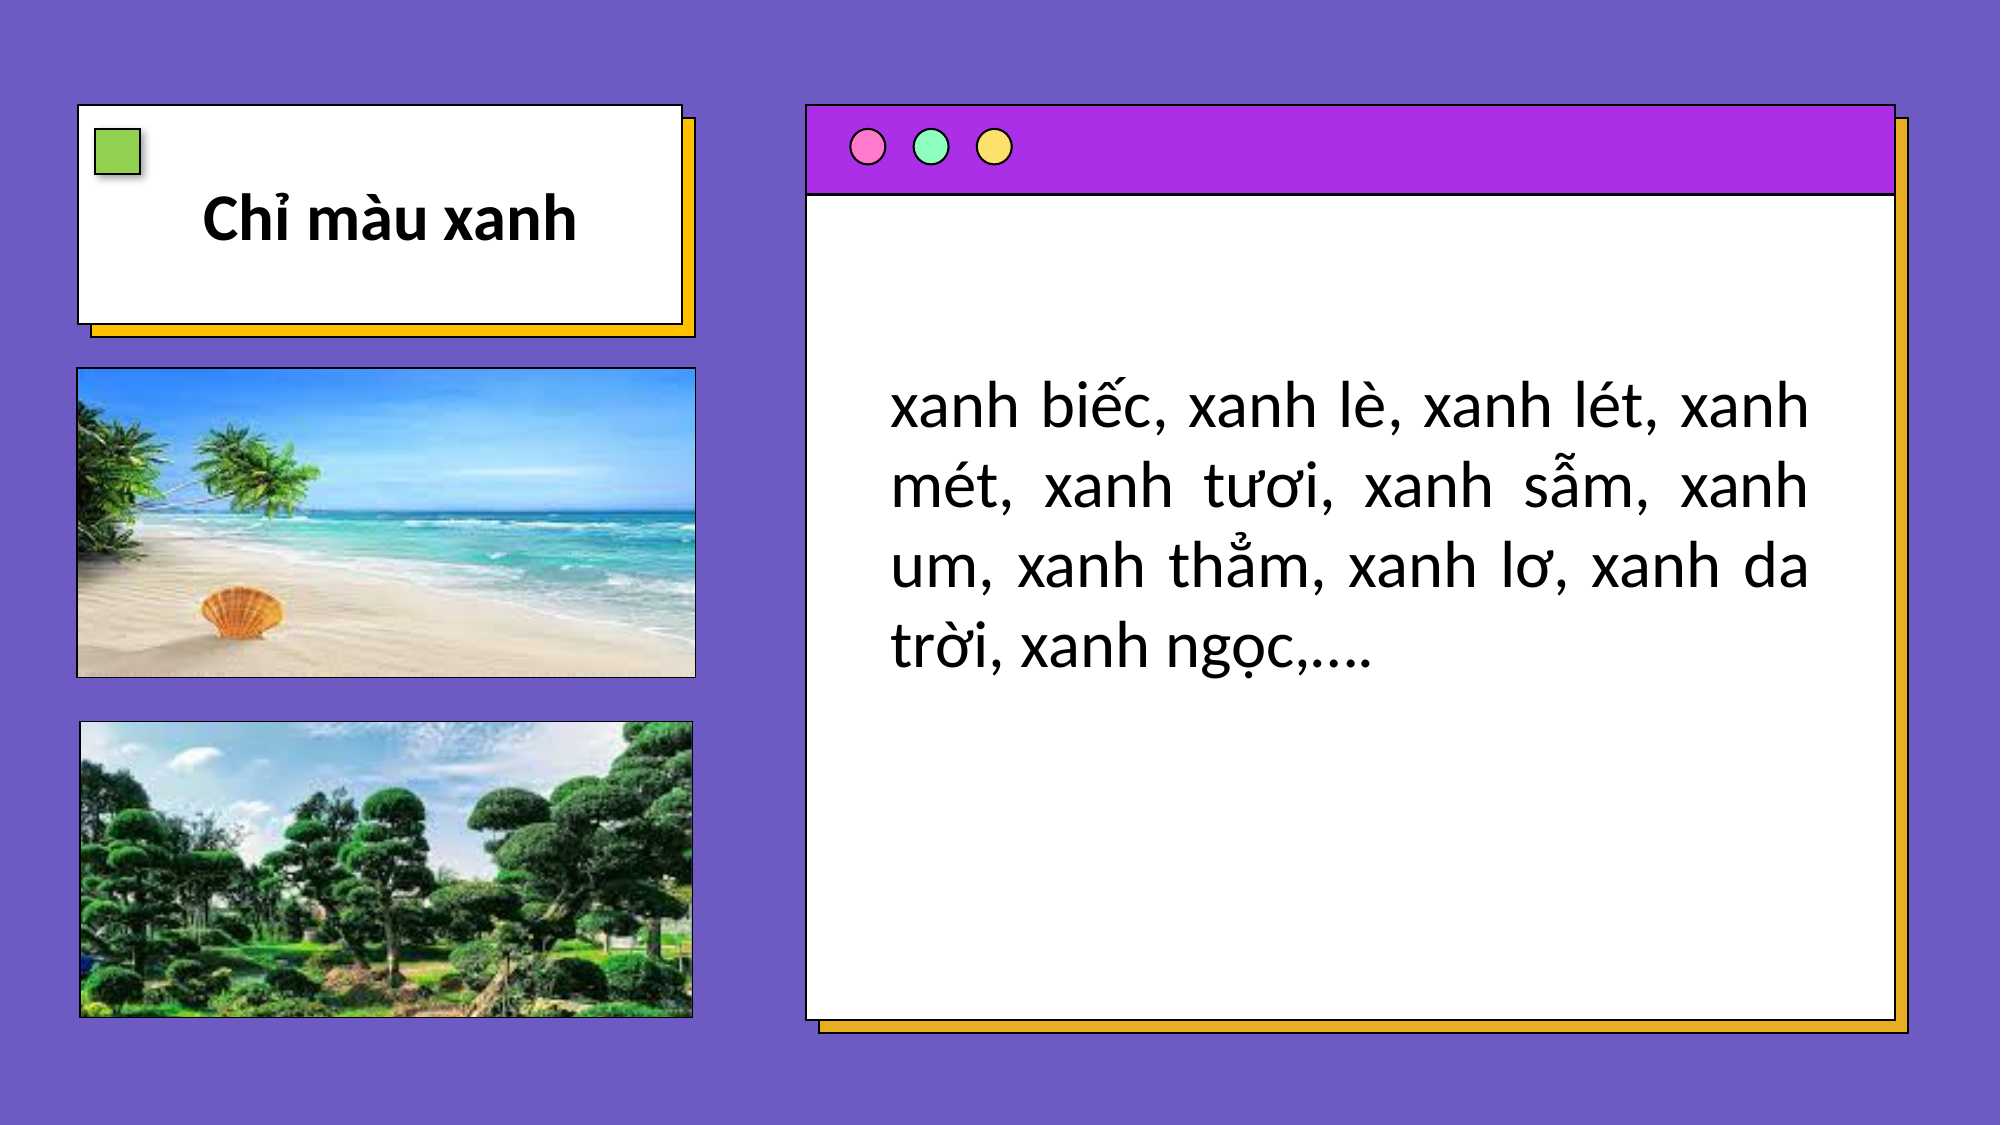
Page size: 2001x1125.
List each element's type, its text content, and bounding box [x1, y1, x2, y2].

text_box [912, 127, 950, 166]
picture [77, 368, 695, 677]
text_box [77, 104, 683, 325]
text_box [975, 127, 1013, 166]
text_box Chỉ màu xanh [139, 166, 643, 261]
text_box [818, 117, 1909, 1034]
picture [80, 722, 692, 1017]
text_box xanh biếc, xanh lè, xanh lét, xanh mét, xanh tươi, xanh sẫm, xanh um, xanh thẳm, xanh lơ, xanh da trời, xanh ngọc,…. [876, 353, 1826, 689]
text_box [90, 117, 696, 338]
text_box [94, 128, 141, 175]
text_box [805, 196, 1896, 1021]
text_box [805, 104, 1896, 196]
text_box [849, 127, 887, 166]
